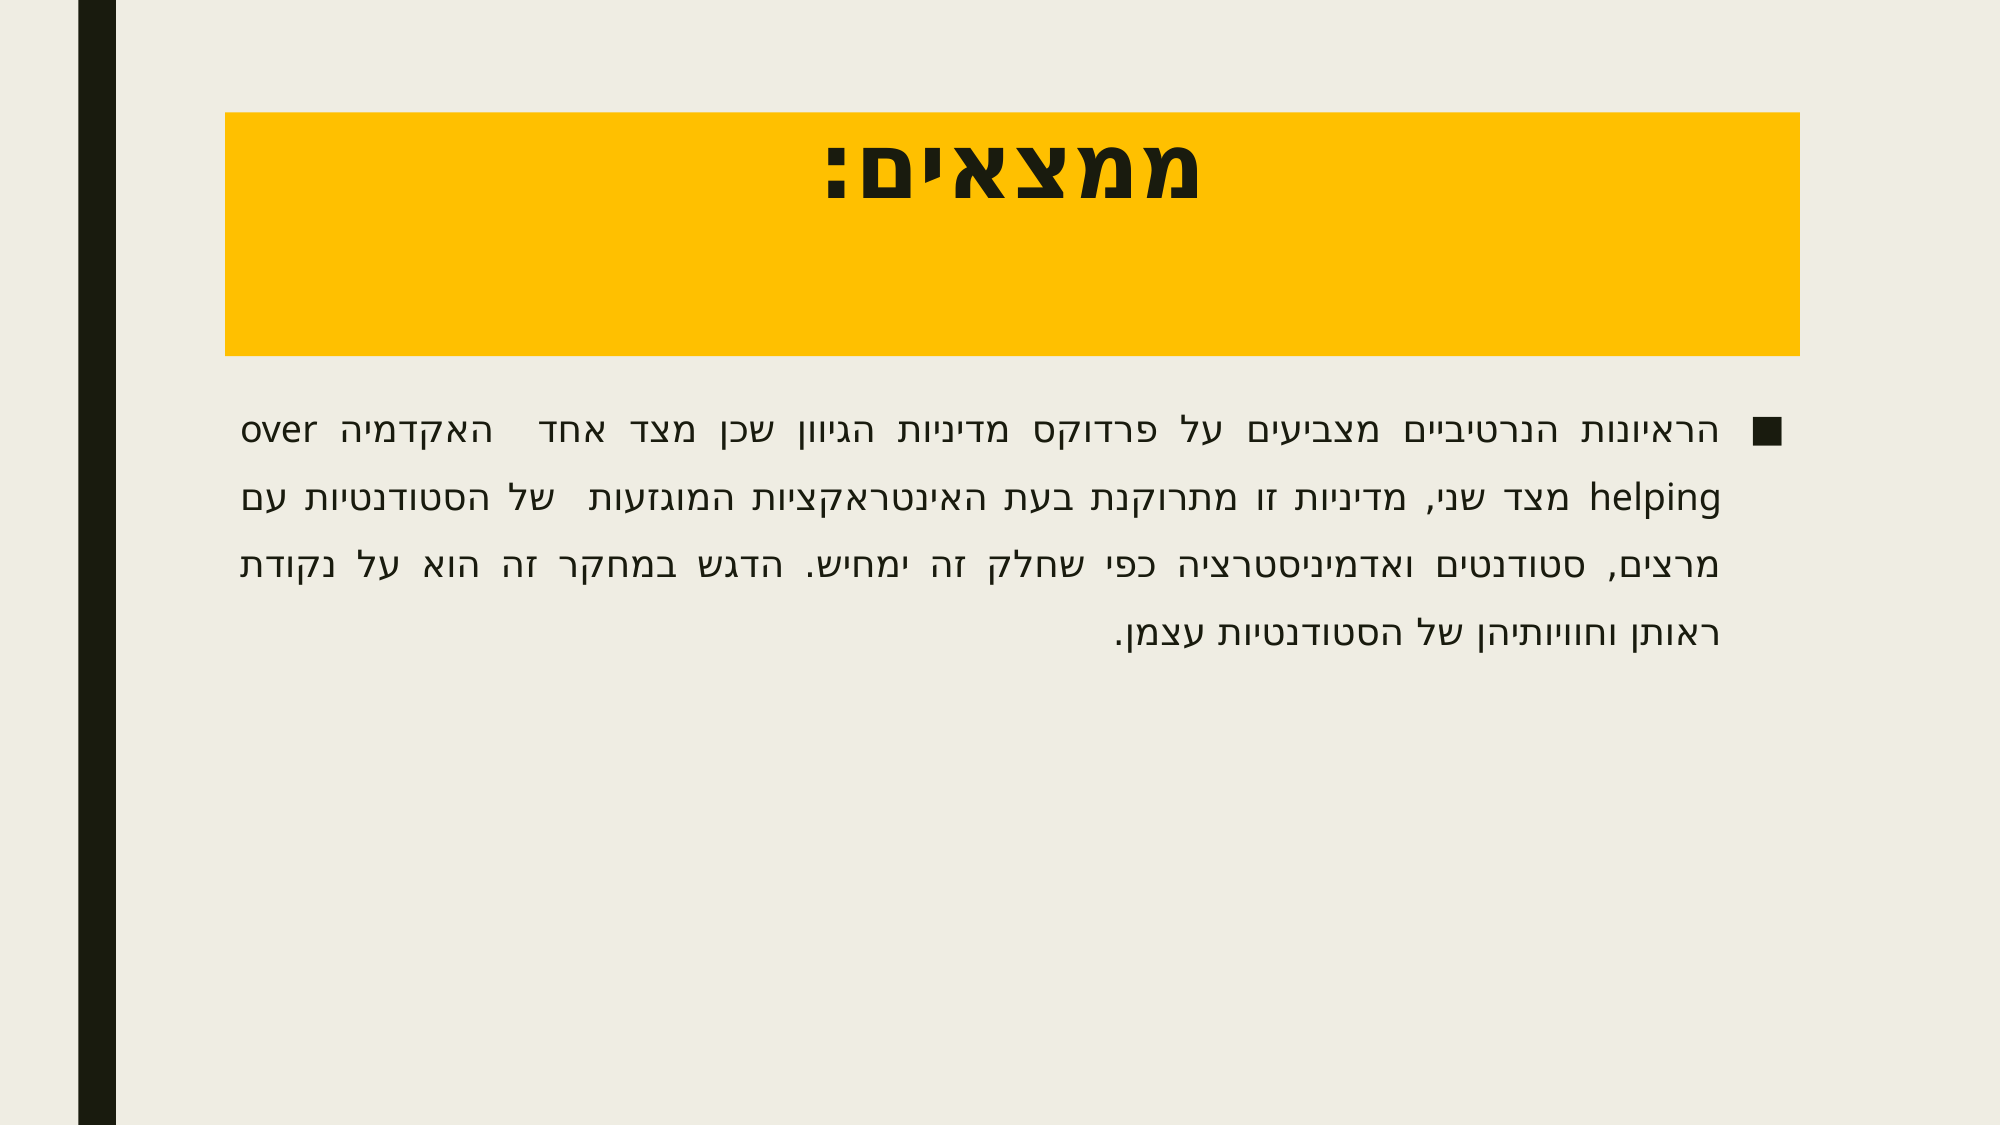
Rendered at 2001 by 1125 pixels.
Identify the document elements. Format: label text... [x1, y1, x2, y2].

list הראיונות הנרטיביים מצביעים על פרדוקס מדיניות הגיוון שכן מצד אחד האקדמיה over helping מצד שני, מדיניות זו מתרוקנת בעת האינטראקציות המוגזעות של הסטודנטיות עם מרצים, סטודנטים ואדמיניסטרציה כפי שחלק זה ימחיש. הדגש במחקר זה הוא על נקודת ראותן וחוויותיהן של הסטודנטיות עצמן. [225, 375, 1800, 963]
title ממצאים: [225, 112, 1800, 357]
